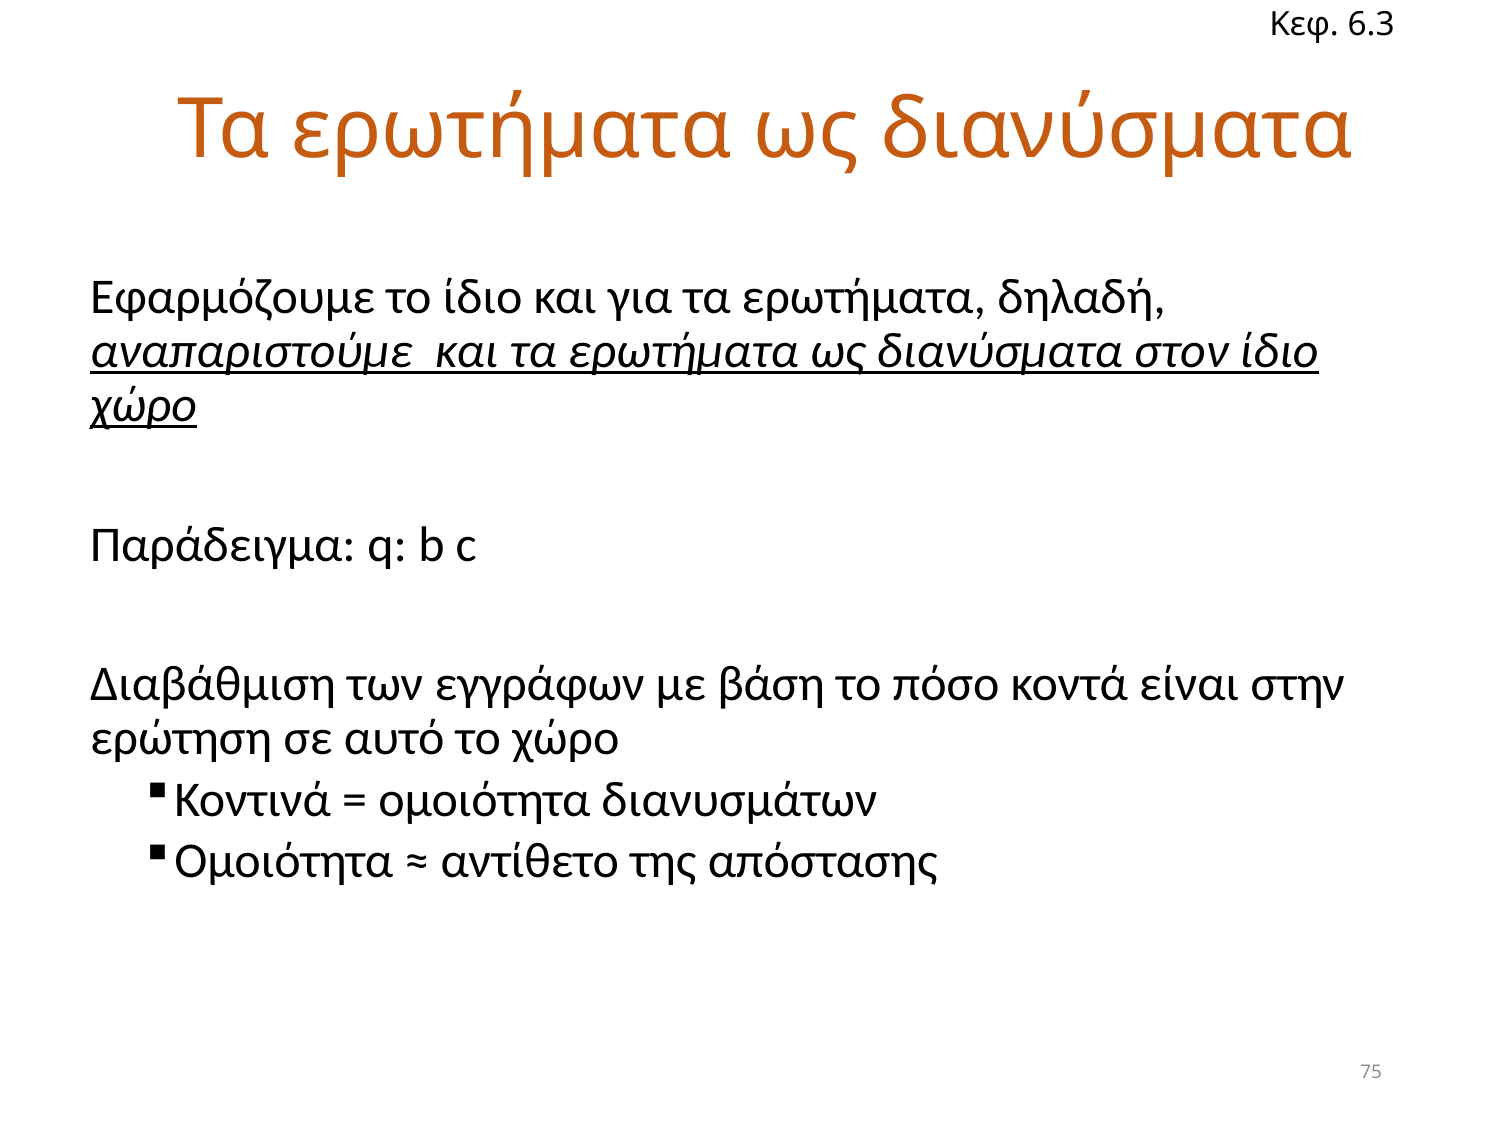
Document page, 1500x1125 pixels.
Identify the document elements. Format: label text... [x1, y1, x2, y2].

slide_number 75 [1059, 1042, 1397, 1103]
list Εφαρμόζουμε το ίδιο και για τα ερωτήματα, δηλαδή, αναπαριστούμε και τα ερωτήματα ως διανύσματα στον ίδιο χώρο Παράδειγμα: q: b c Διαβάθμιση των εγγράφων με βάση το πόσο κοντά είναι στην ερώτηση σε αυτό το χώρο Κοντινά = ομοιότητα διανυσμάτων Ομοιότητα ≈ αντίθετο της απόστασης [75, 263, 1369, 936]
text_box Κεφ. 6.3 [1254, 0, 1410, 50]
title Τα ερωτήματα ως διανύσματα [118, 22, 1413, 240]
